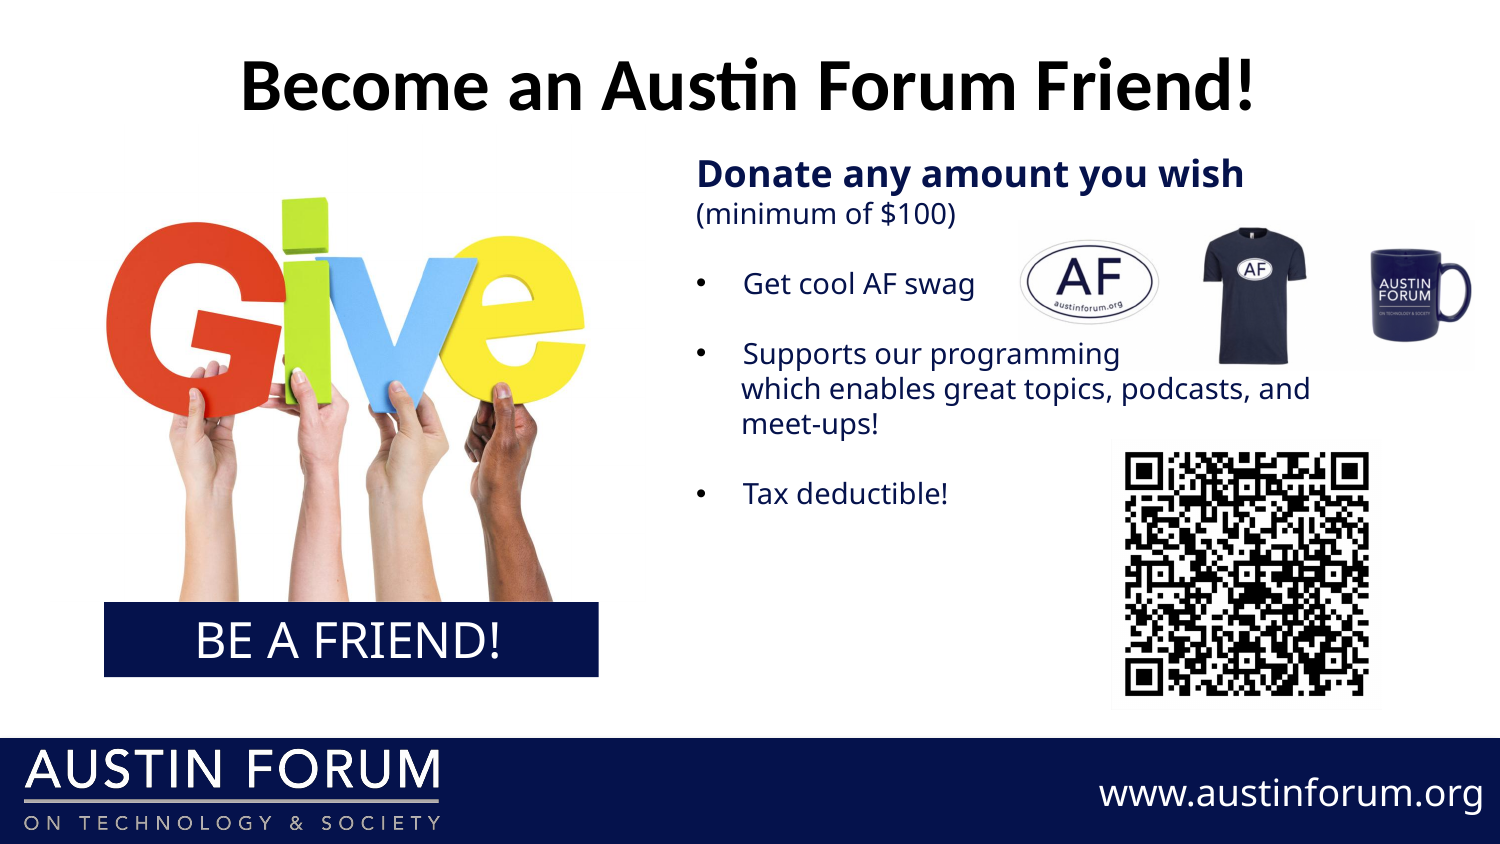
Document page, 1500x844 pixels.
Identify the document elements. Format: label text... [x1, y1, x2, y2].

picture [50, 123, 647, 602]
picture [1018, 220, 1475, 371]
title Become an Austin Forum Friend! [0, 18, 1500, 143]
picture [10, 740, 453, 844]
text_box BE A FRIEND! [97, 610, 599, 677]
picture [1111, 439, 1383, 710]
text_box Donate any amount you wish (minimum of $100) Get cool AF swag Supports our programming which enables great topics, podcasts, and meet-ups! Tax deductible! [681, 142, 1449, 738]
